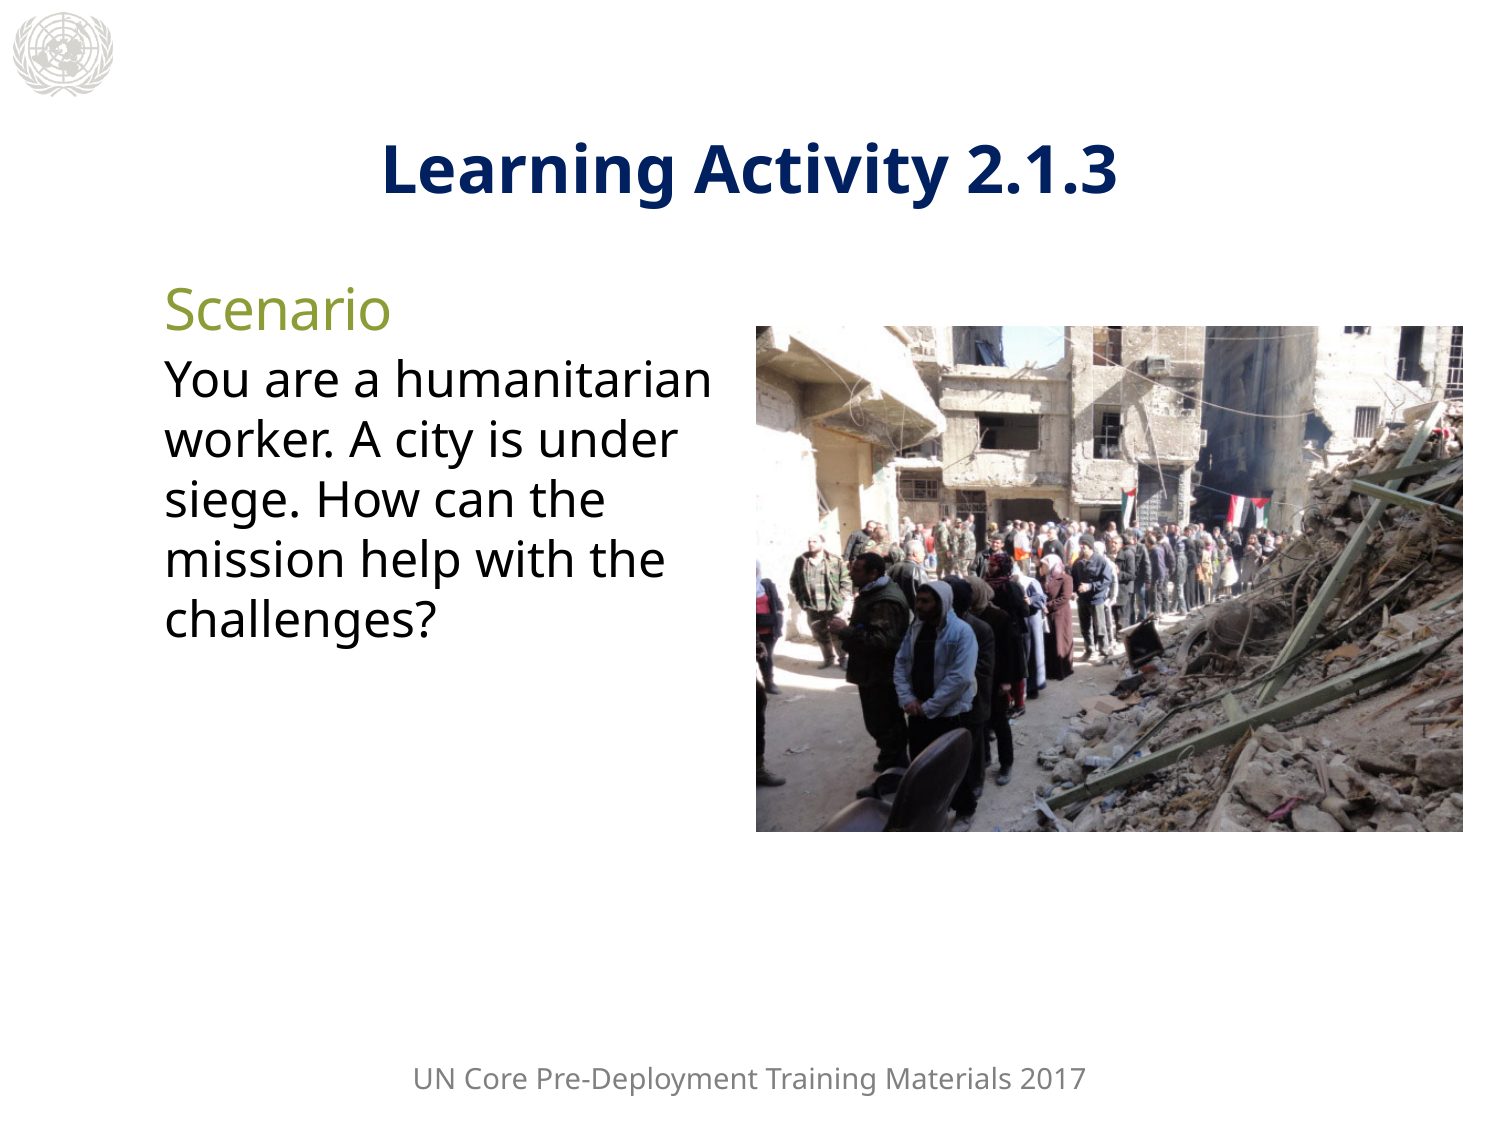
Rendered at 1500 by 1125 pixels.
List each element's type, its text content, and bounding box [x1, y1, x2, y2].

text_box Learning Activity 2.1.3 [112, 107, 1388, 1083]
picture [755, 326, 1464, 832]
text_box Scenario [149, 169, 1363, 350]
text_box You are a humanitarian worker. A city is under siege. How can the mission help with the challenges? [150, 339, 788, 1090]
picture [13, 12, 113, 97]
text_box UN Core Pre-Deployment Training Materials 2017 [350, 1052, 1150, 1103]
